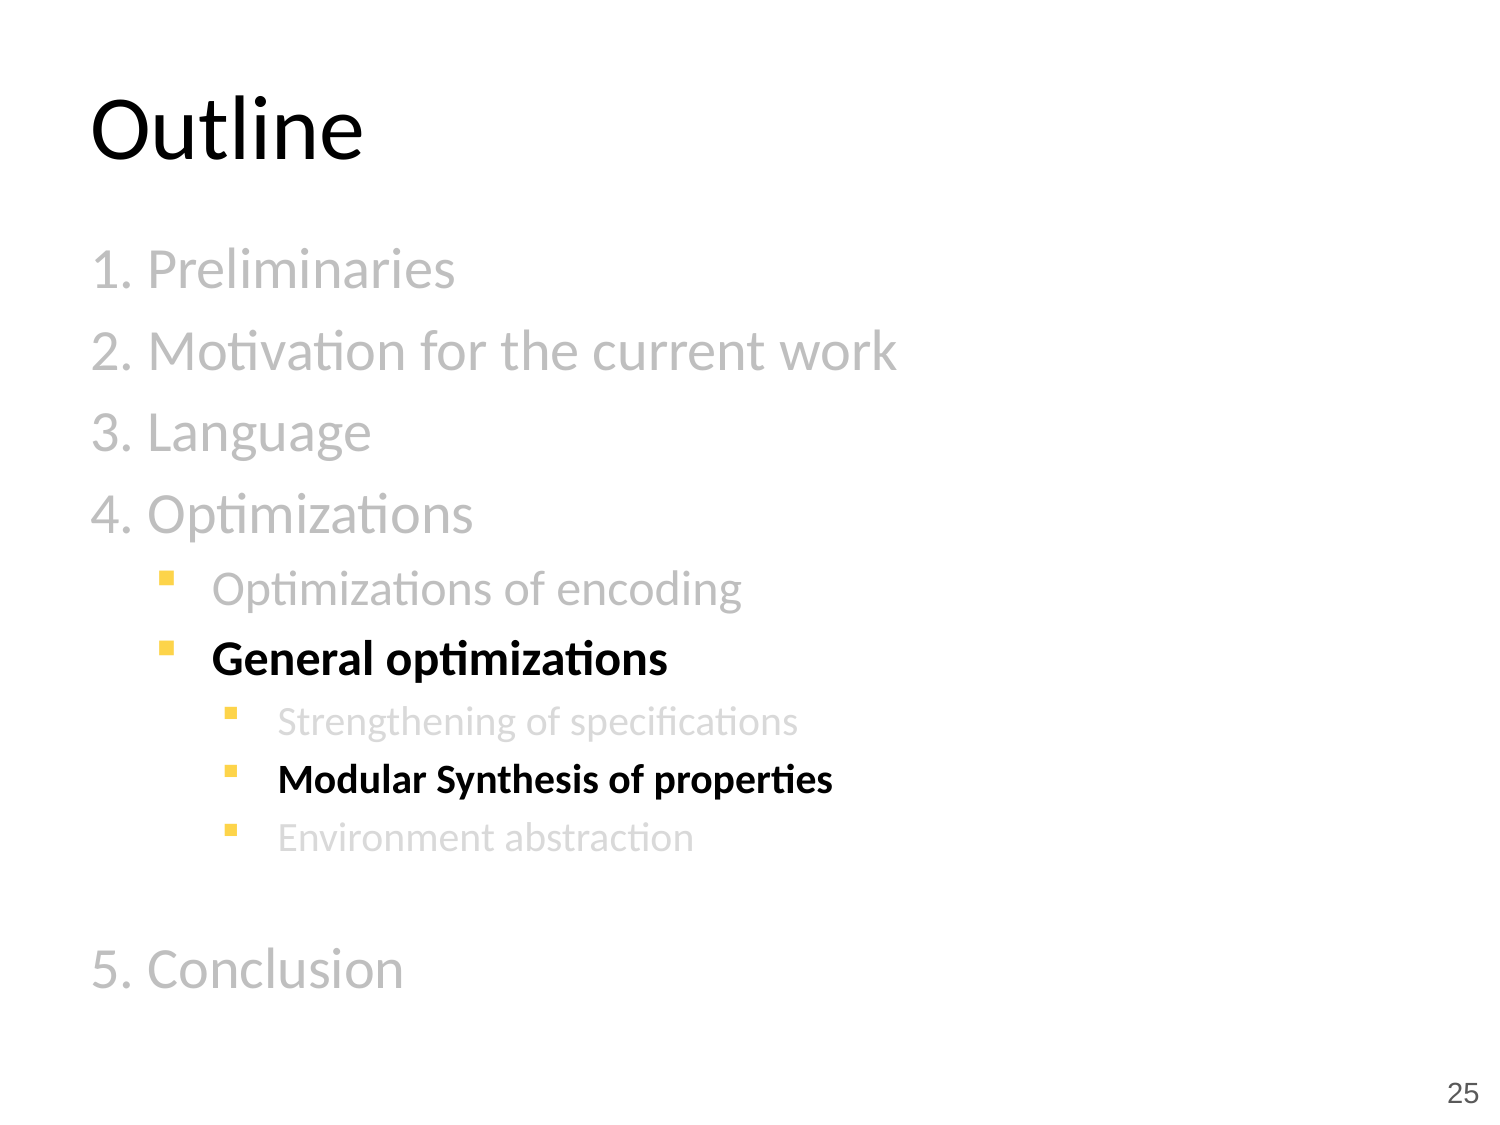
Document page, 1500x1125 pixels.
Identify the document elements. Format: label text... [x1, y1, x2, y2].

title Outline [75, 48, 1425, 199]
list 1. Preliminaries 2. Motivation for the current work 3. Language 4. Optimizations Optimizations of encoding General optimizations Strengthening of specifications Modular Synthesis of properties Environment abstraction 5. Conclusion [75, 223, 1425, 1035]
